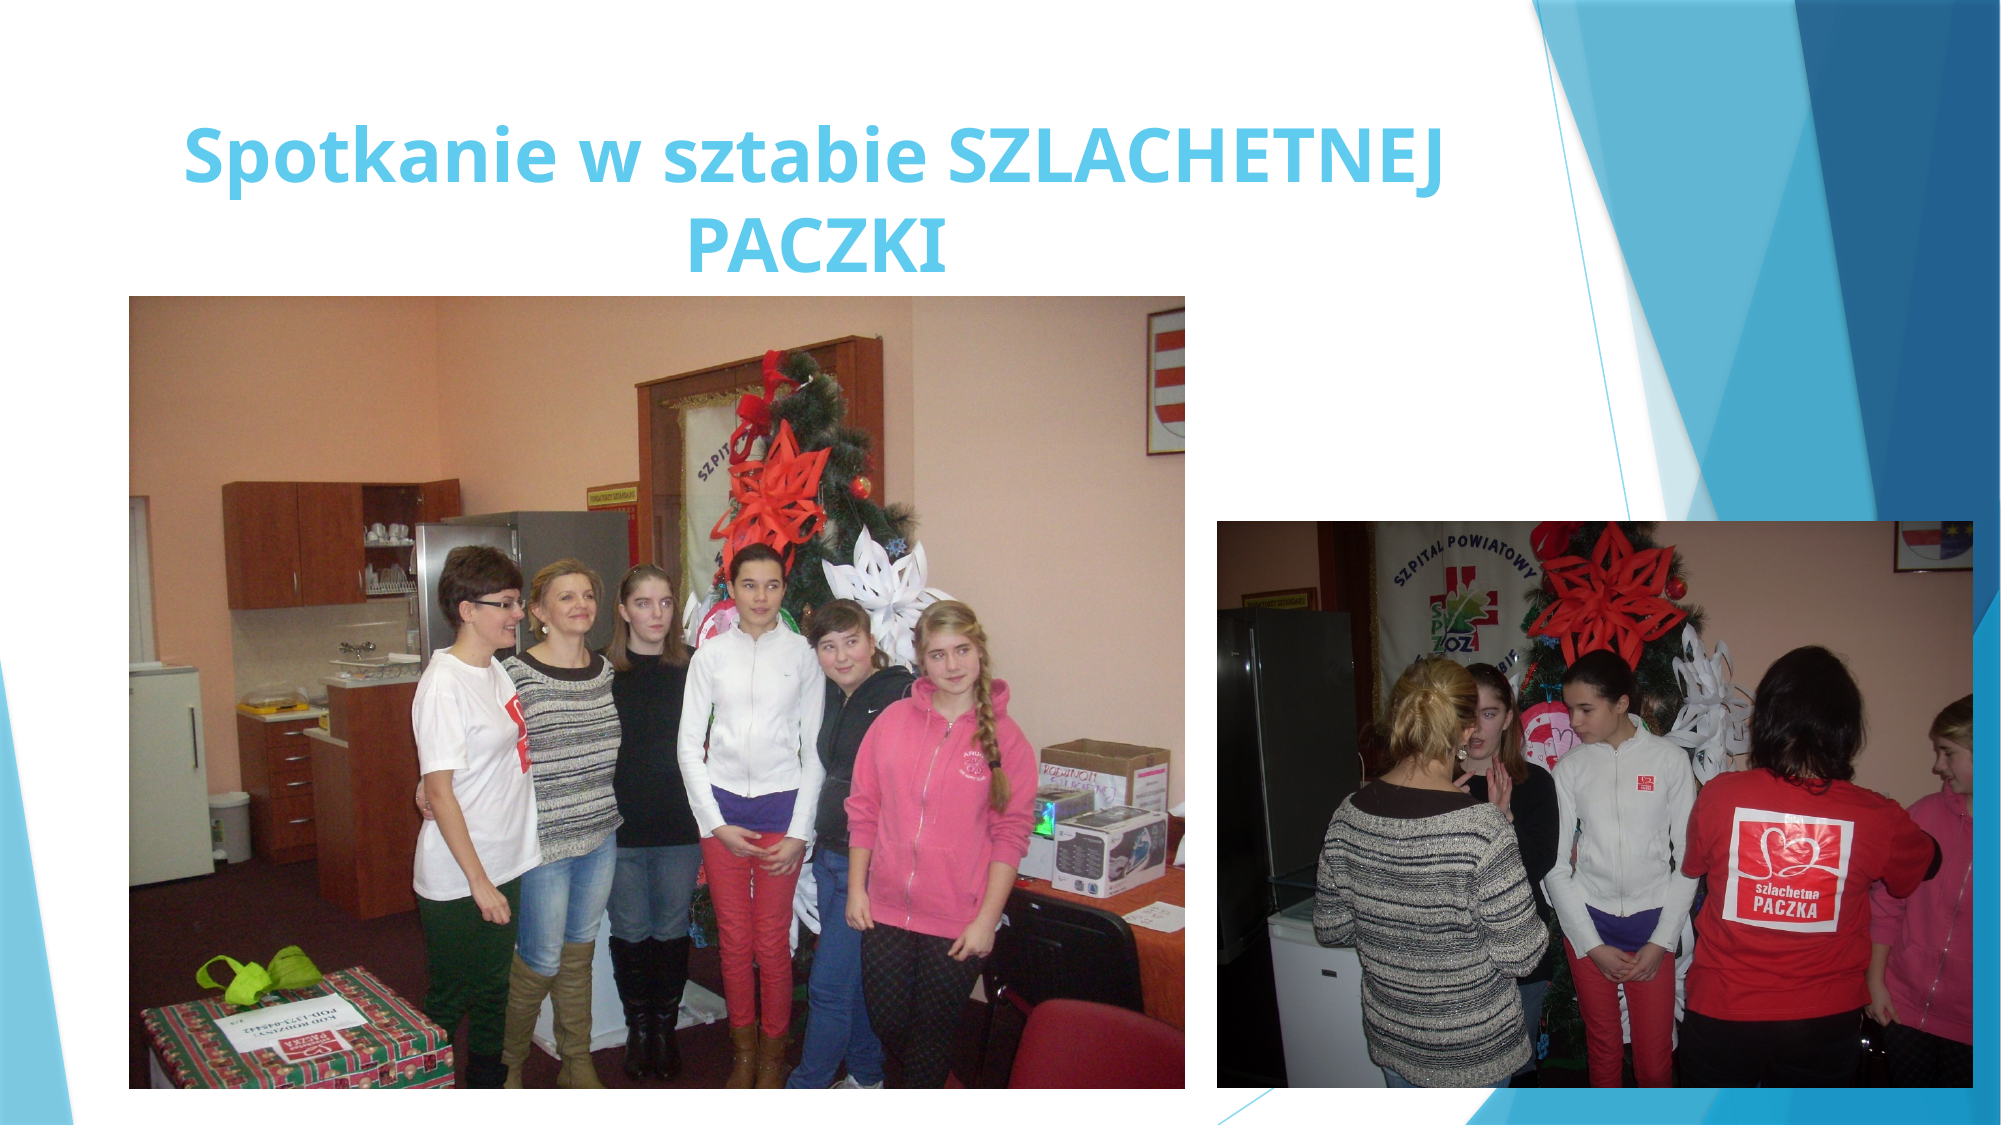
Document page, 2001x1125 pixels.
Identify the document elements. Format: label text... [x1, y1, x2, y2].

picture [1216, 521, 1973, 1089]
picture [128, 296, 1185, 1089]
title Spotkanie w sztabie SZLACHETNEJ PACZKI [111, 99, 1522, 317]
